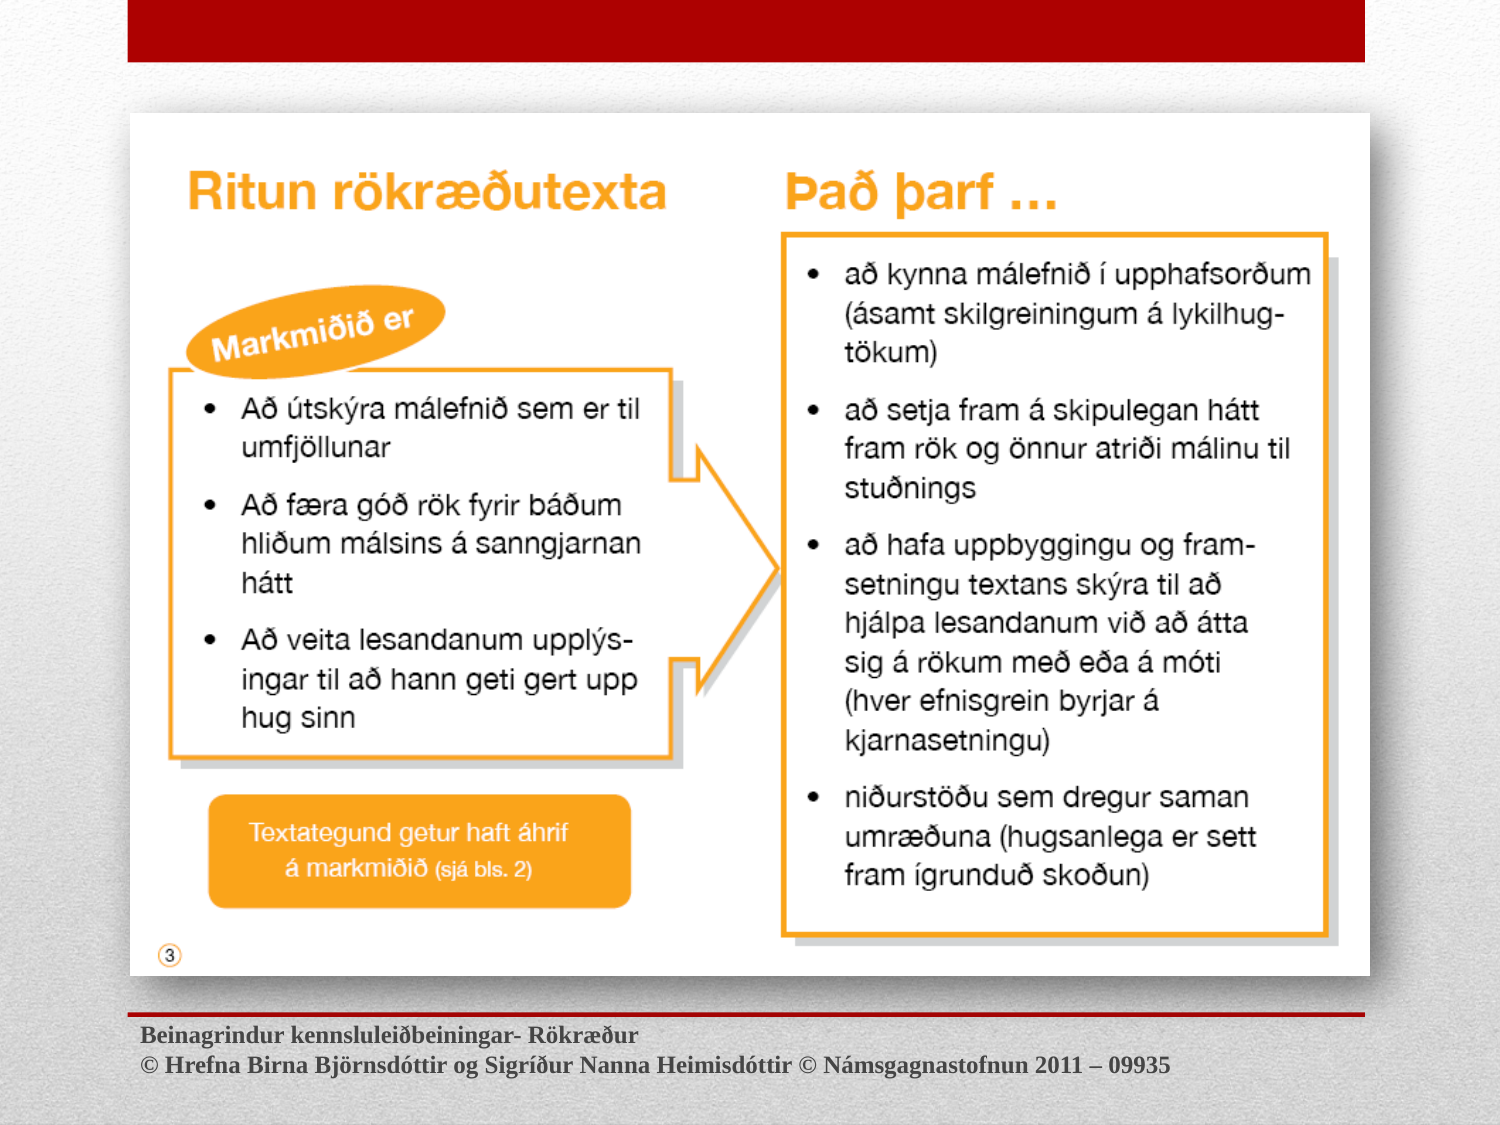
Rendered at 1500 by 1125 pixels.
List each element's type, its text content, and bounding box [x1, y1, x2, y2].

picture [129, 112, 1371, 977]
footer Beinagrindur kennsluleiðbeiningar- Rökræður © Hrefna Birna Björnsdóttir og Sigríður Nanna Heimisdóttir © Námsgagnastofnun 2011 – 09935 [125, 1018, 1370, 1079]
